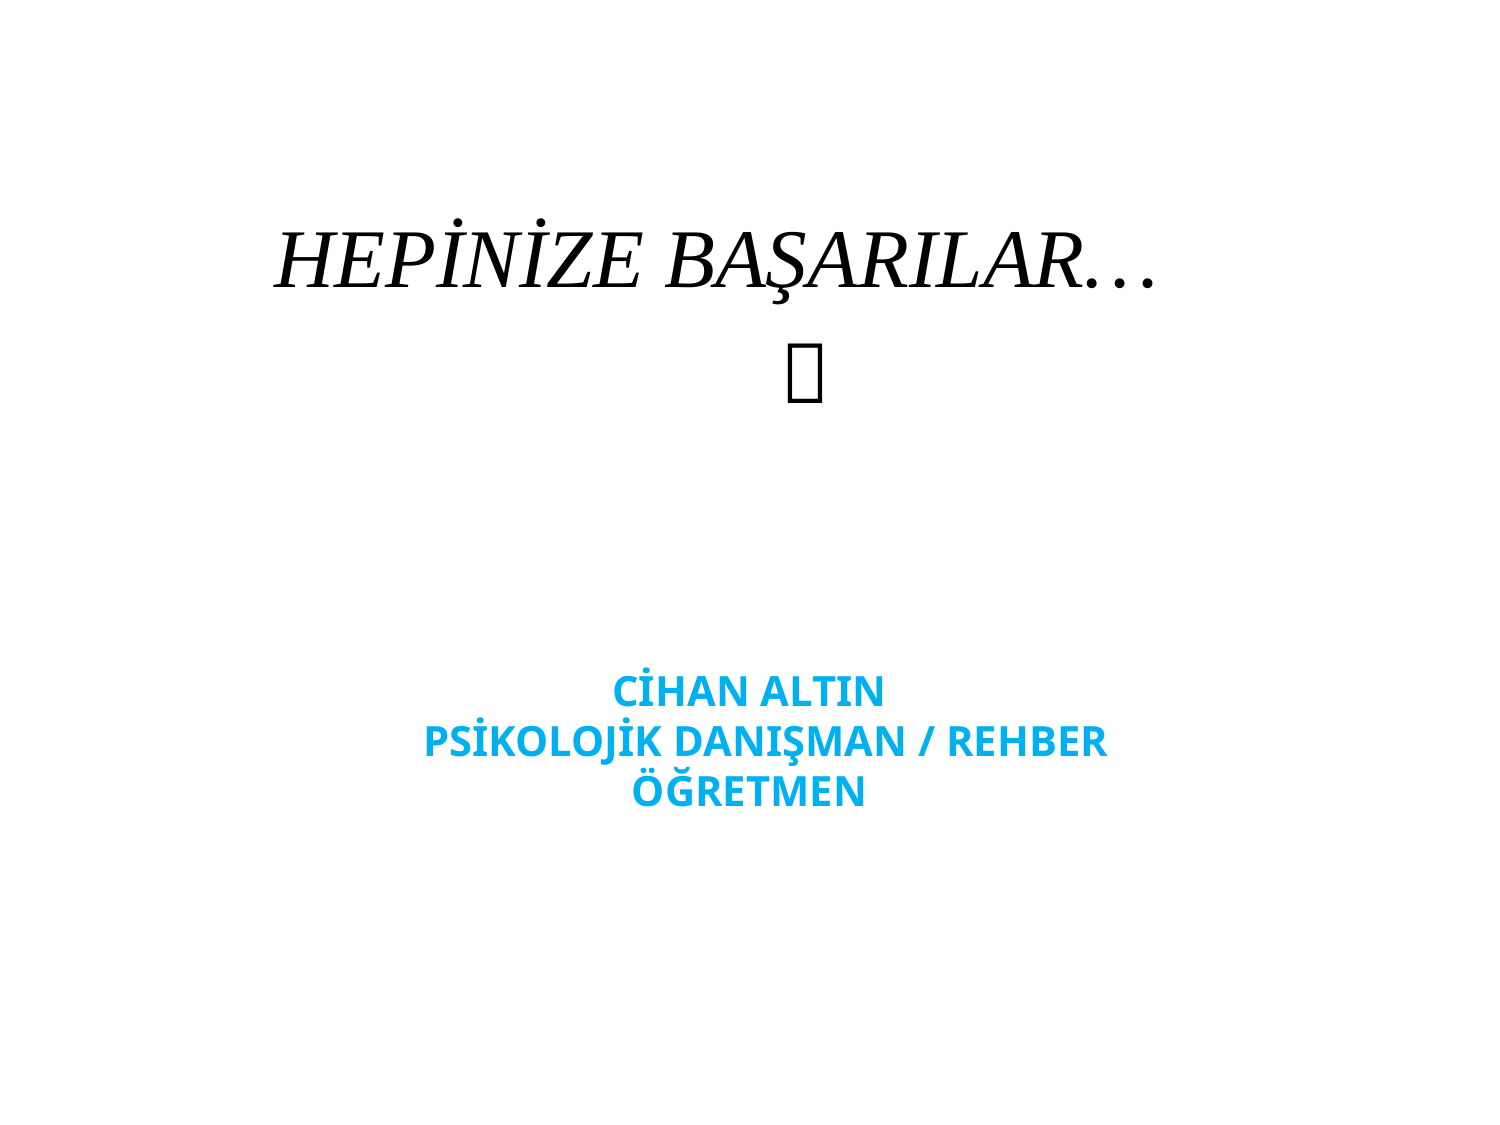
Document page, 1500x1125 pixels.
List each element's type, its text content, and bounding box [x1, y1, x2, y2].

list HEPİNİZE BAŞARILAR…  [259, 196, 1240, 551]
text_box CİHAN ALTIN Psikolojik danışman / rehber öğretmen [374, 657, 1125, 822]
